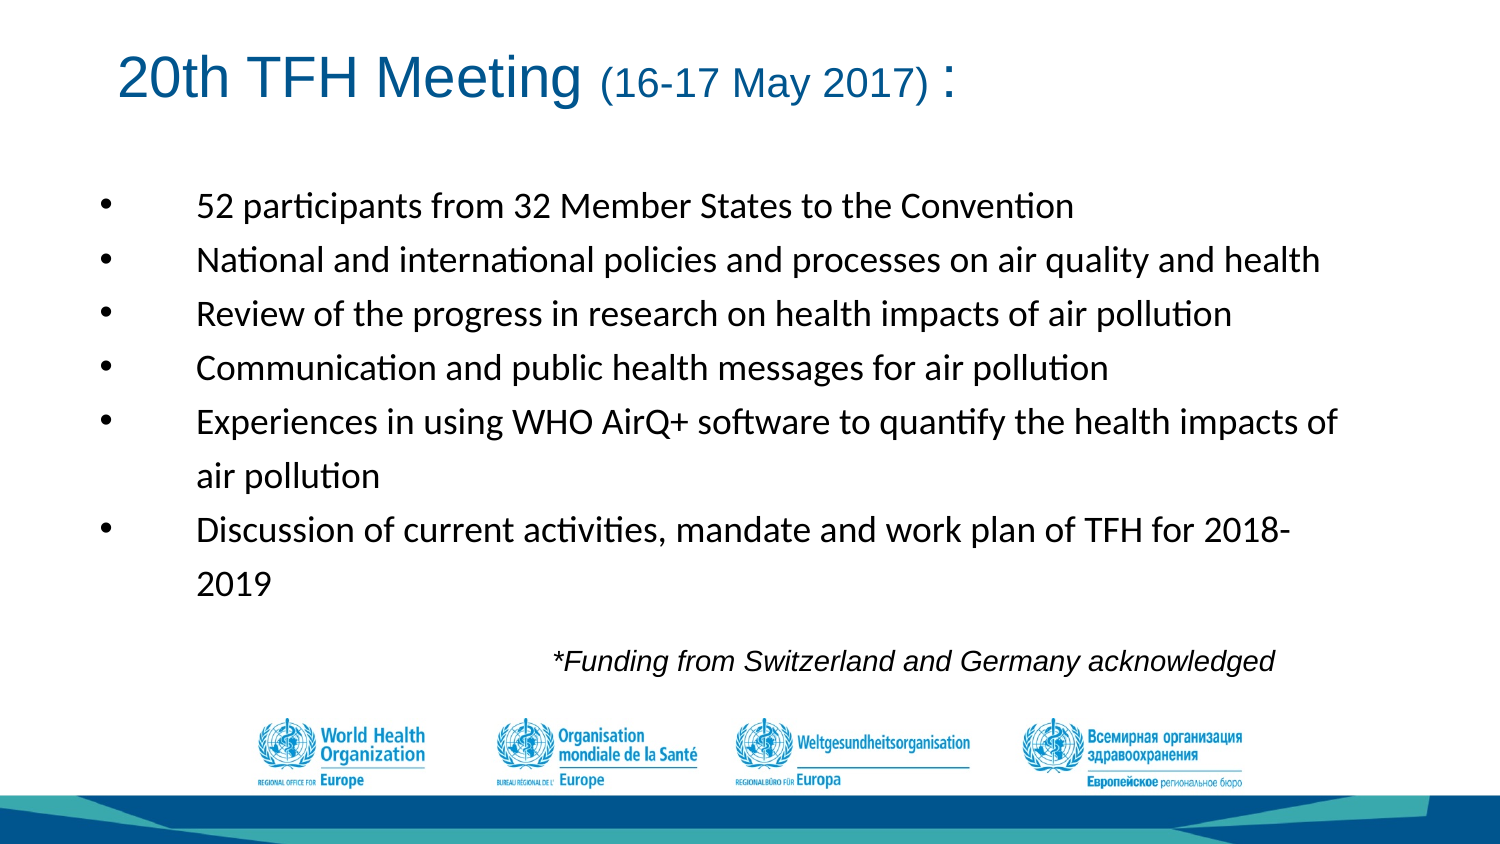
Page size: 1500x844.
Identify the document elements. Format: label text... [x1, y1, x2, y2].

text_box 20th TFH Meeting (16-17 May 2017) : [31, 32, 1044, 121]
text_box 52 participants from 32 Member States to the Convention National and international policies and processes on air quality and health Review of the progress in research on health impacts of air pollution Communication and public health messages for air pollution Experiences in using WHO AirQ+ software to quantify the health impacts of air pollution Discussion of current activities, mandate and work plan of TFH for 2018-2019 [88, 166, 1365, 610]
text_box *Funding from Switzerland and Germany acknowledged [537, 637, 1356, 686]
picture [0, 718, 1500, 844]
